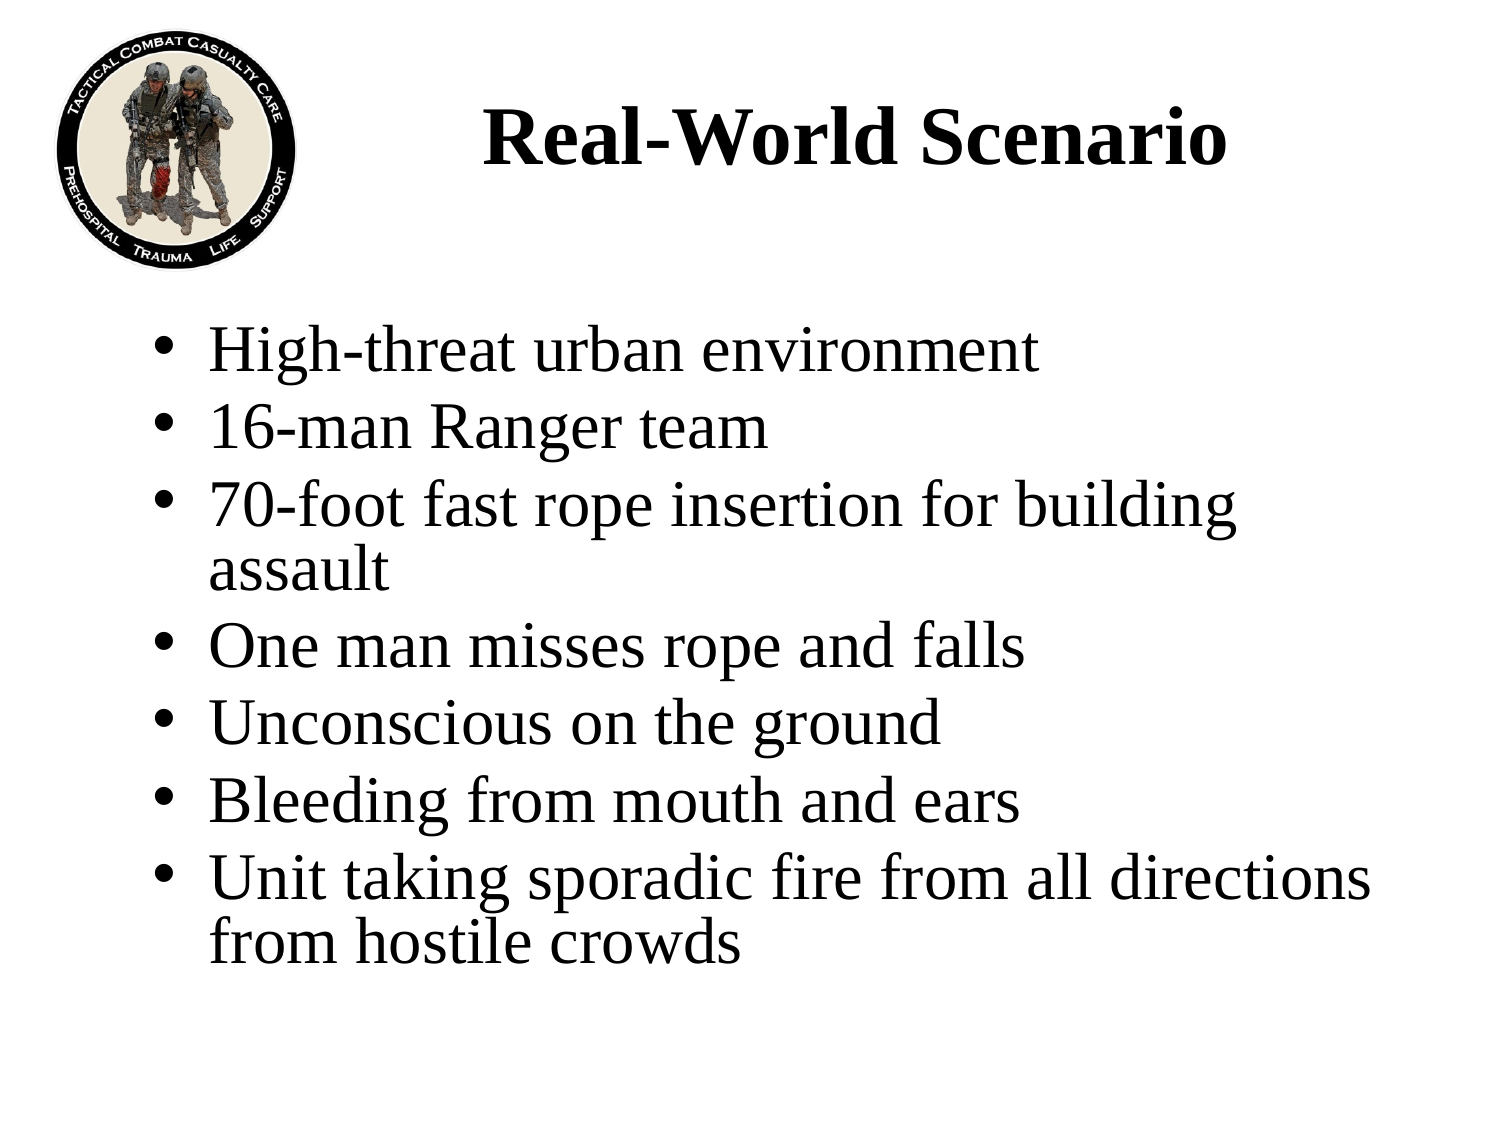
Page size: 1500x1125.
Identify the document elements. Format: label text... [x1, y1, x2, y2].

list High-threat urban environment 16-man Ranger team 70-foot fast rope insertion for building assault One man misses rope and falls Unconscious on the ground Bleeding from mouth and ears Unit taking sporadic fire from all directions from hostile crowds [137, 312, 1413, 988]
title Real-World Scenario [374, 37, 1338, 226]
picture [50, 24, 300, 275]
